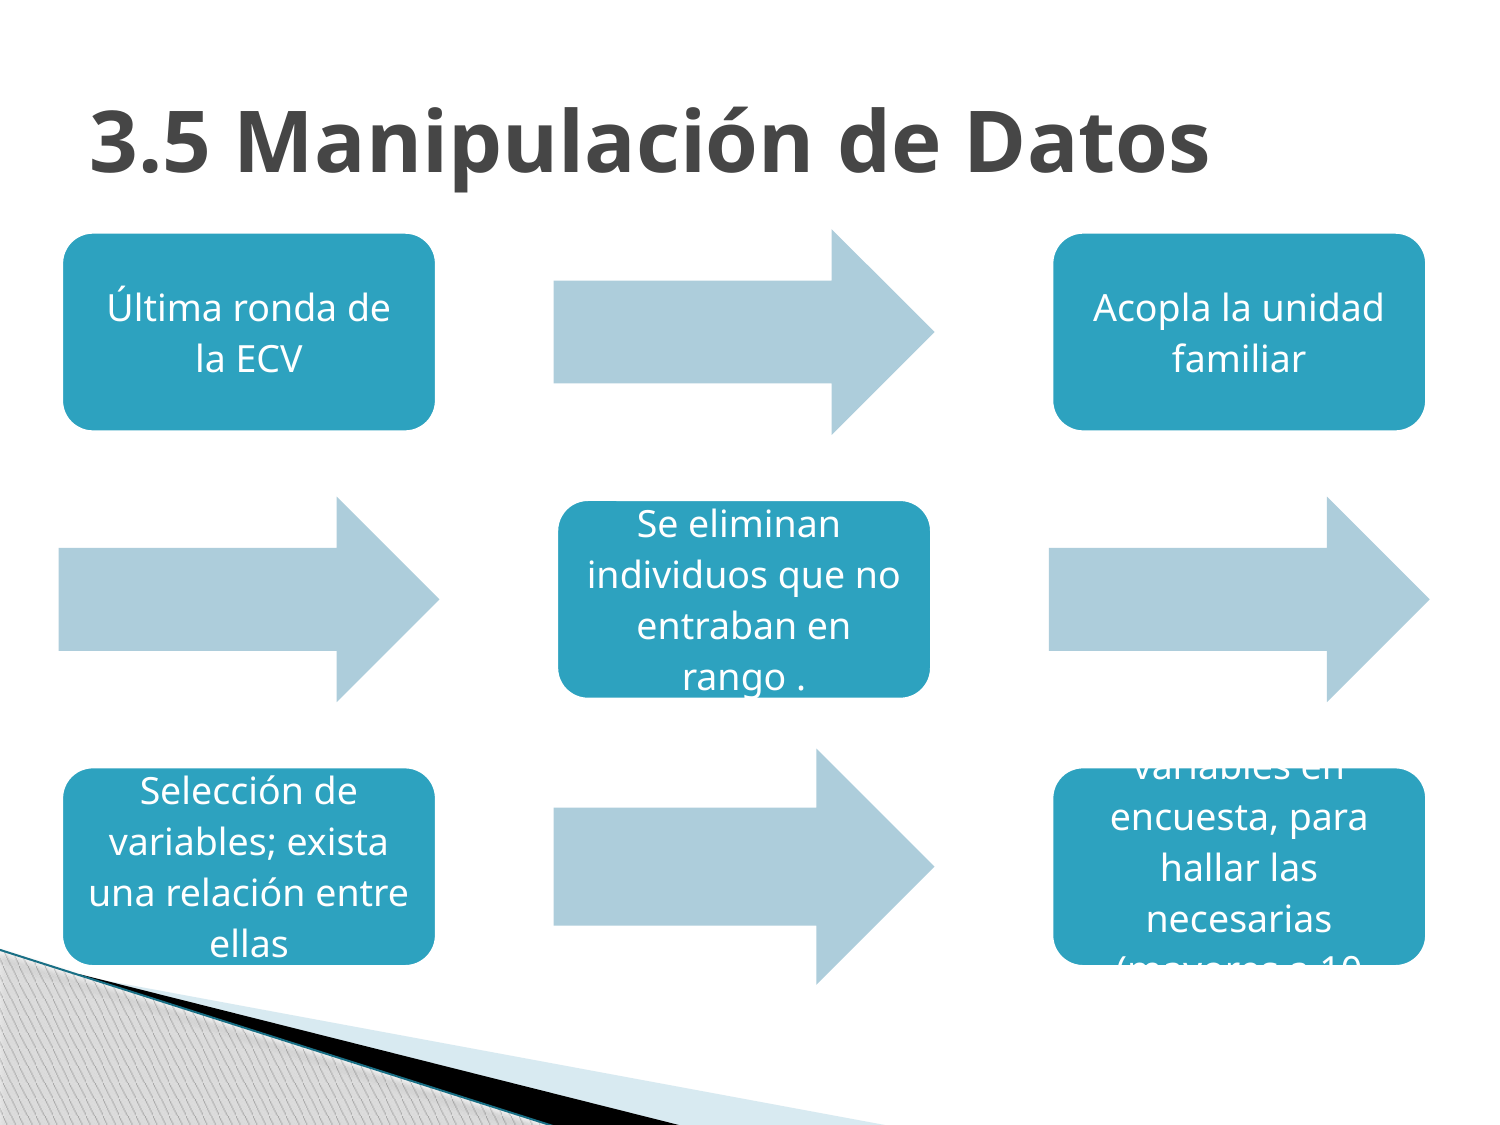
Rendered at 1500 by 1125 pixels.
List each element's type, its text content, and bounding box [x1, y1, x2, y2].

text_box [58, 228, 1430, 950]
title 3.5 Manipulación de Datos [75, 45, 1425, 228]
